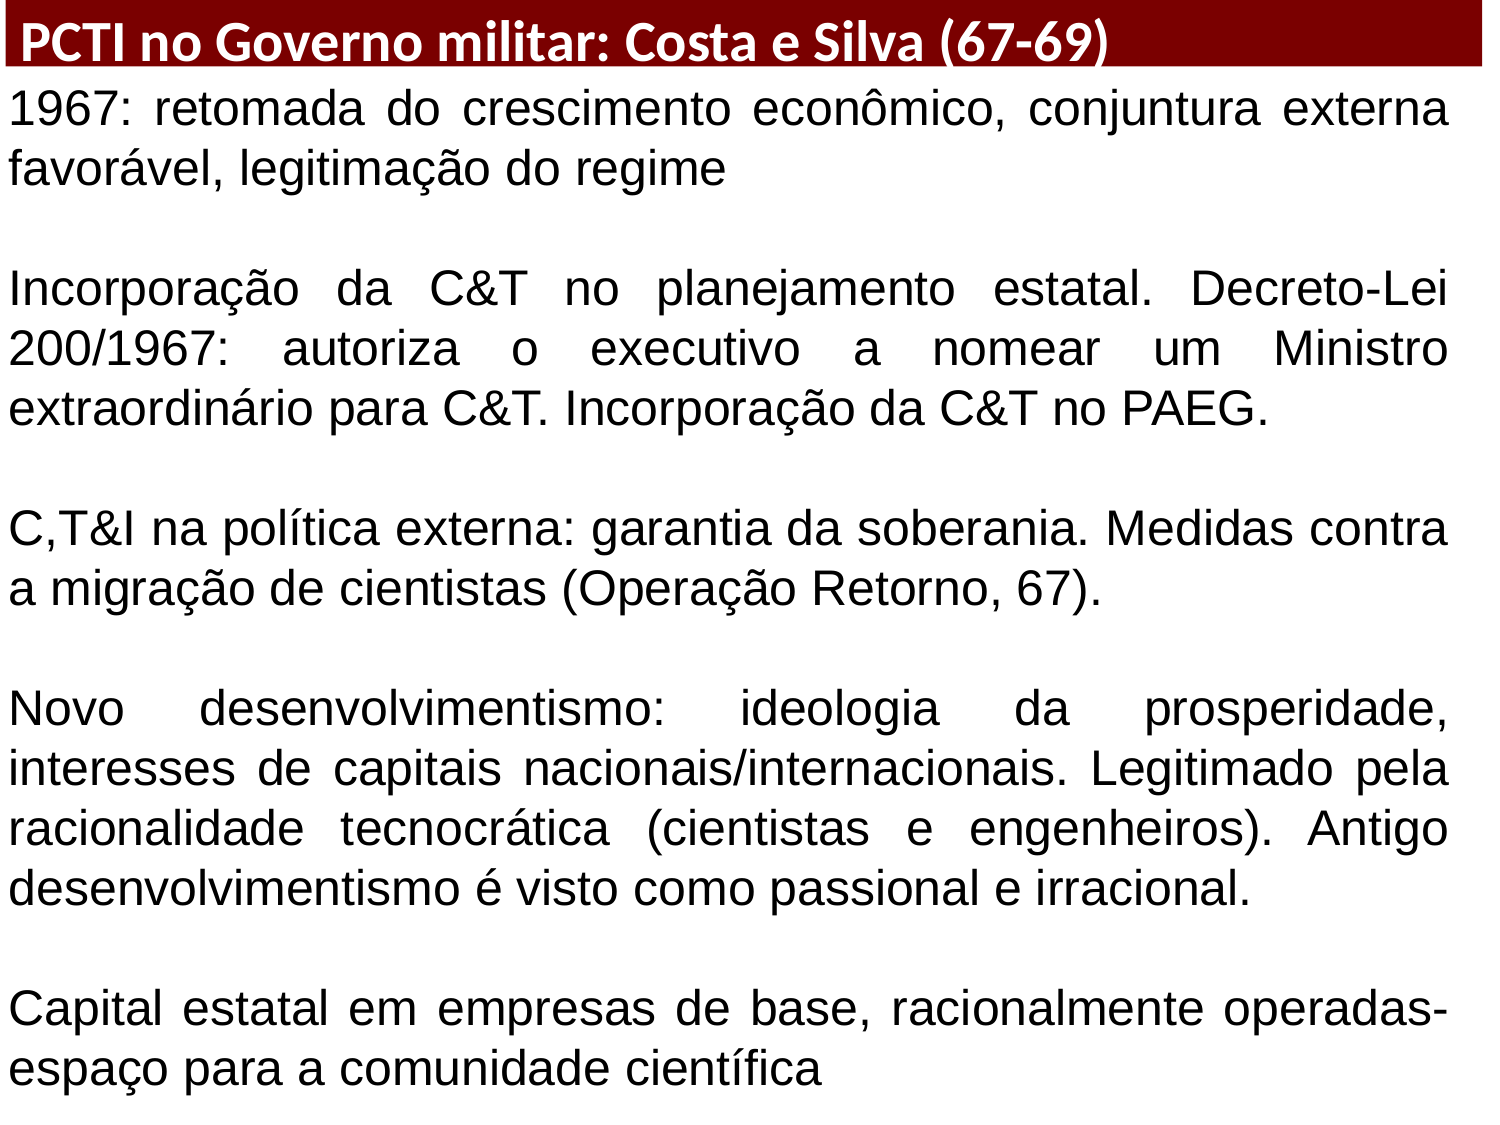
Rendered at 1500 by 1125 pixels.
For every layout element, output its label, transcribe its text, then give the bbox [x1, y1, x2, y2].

text_box 1967: retomada do crescimento econômico, conjuntura externa favorável, legitimação do regime Incorporação da C&T no planejamento estatal. Decreto-Lei 200/1967: autoriza o executivo a nomear um Ministro extraordinário para C&T. Incorporação da C&T no PAEG. C,T&I na política externa: garantia da soberania. Medidas contra a migração de cientistas (Operação Retorno, 67). Novo desenvolvimentismo: ideologia da prosperidade, interesses de capitais nacionais/internacionais. Legitimado pela racionalidade tecnocrática (cientistas e engenheiros). Antigo desenvolvimentismo é visto como passional e irracional. Capital estatal em empresas de base, racionalmente operadas- espaço para a comunidade científica [0, 67, 1465, 1125]
text_box PCTI no Governo militar: Costa e Silva (67-69) [5, 0, 1483, 67]
